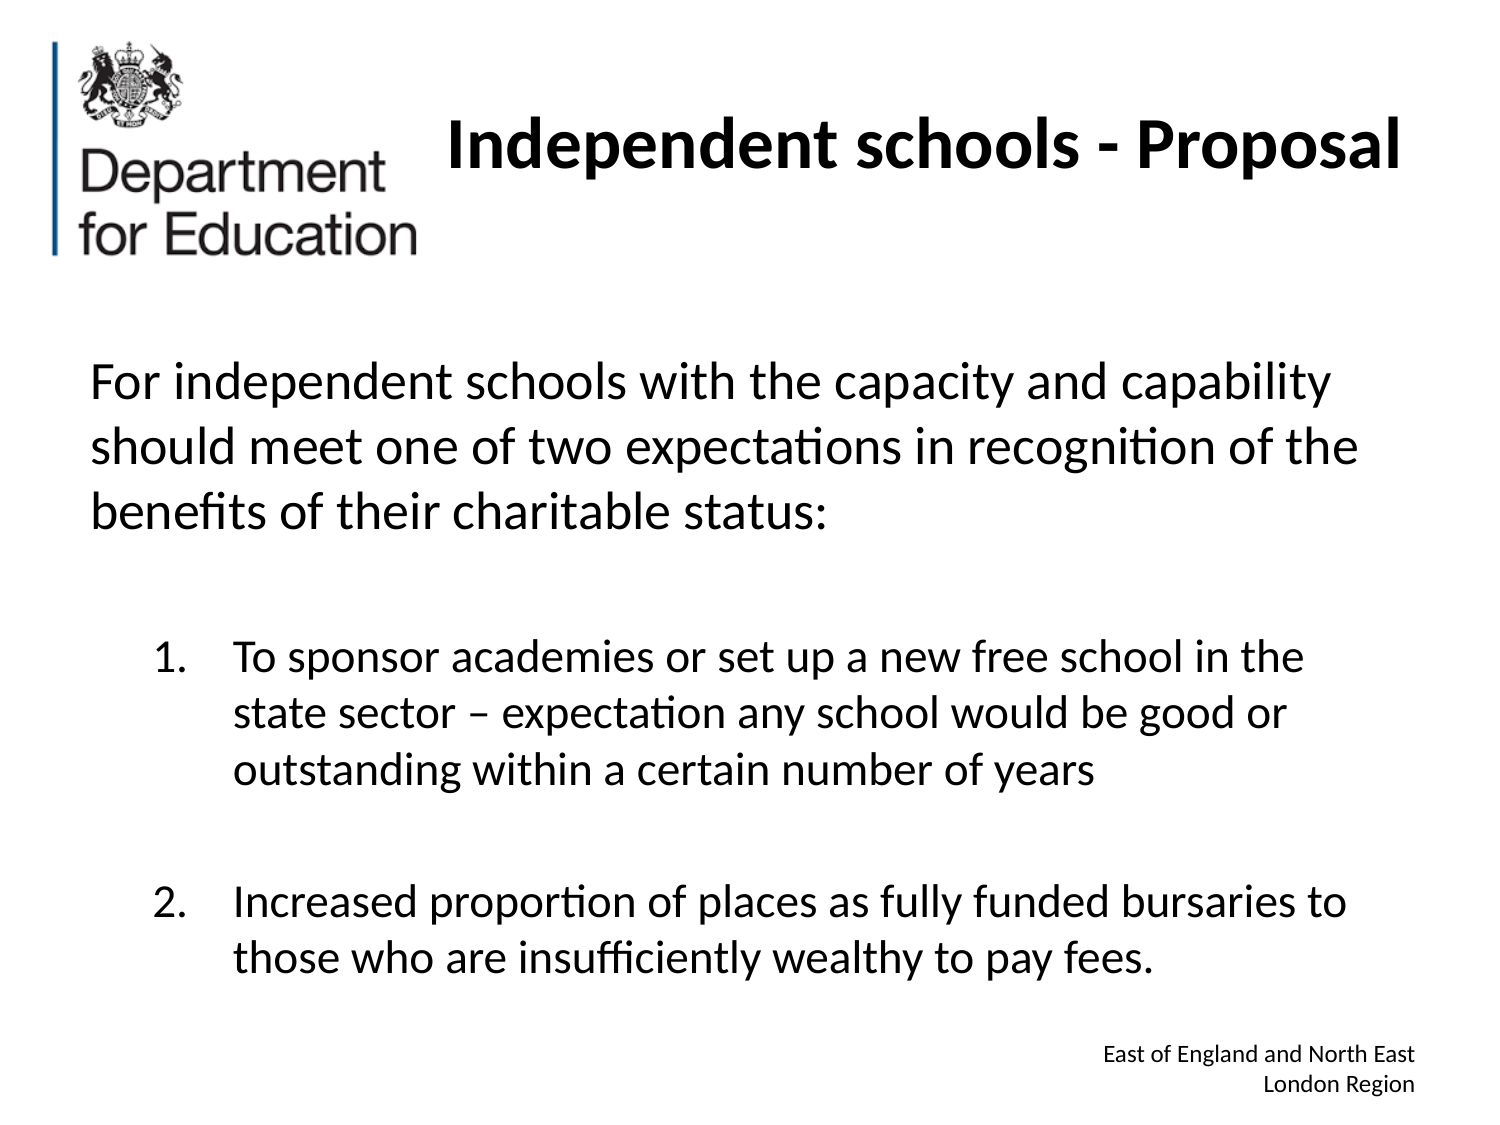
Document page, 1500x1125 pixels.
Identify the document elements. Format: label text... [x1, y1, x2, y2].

picture [49, 40, 420, 258]
title Independent schools - Proposal [425, 45, 1425, 233]
list For independent schools with the capacity and capability should meet one of two expectations in recognition of the benefits of their charitable status: To sponsor academies or set up a new free school in the state sector – expectation any school would be good or outstanding within a certain number of years Increased proportion of places as fully funded bursaries to those who are insufficiently wealthy to pay fees. [75, 262, 1425, 1005]
